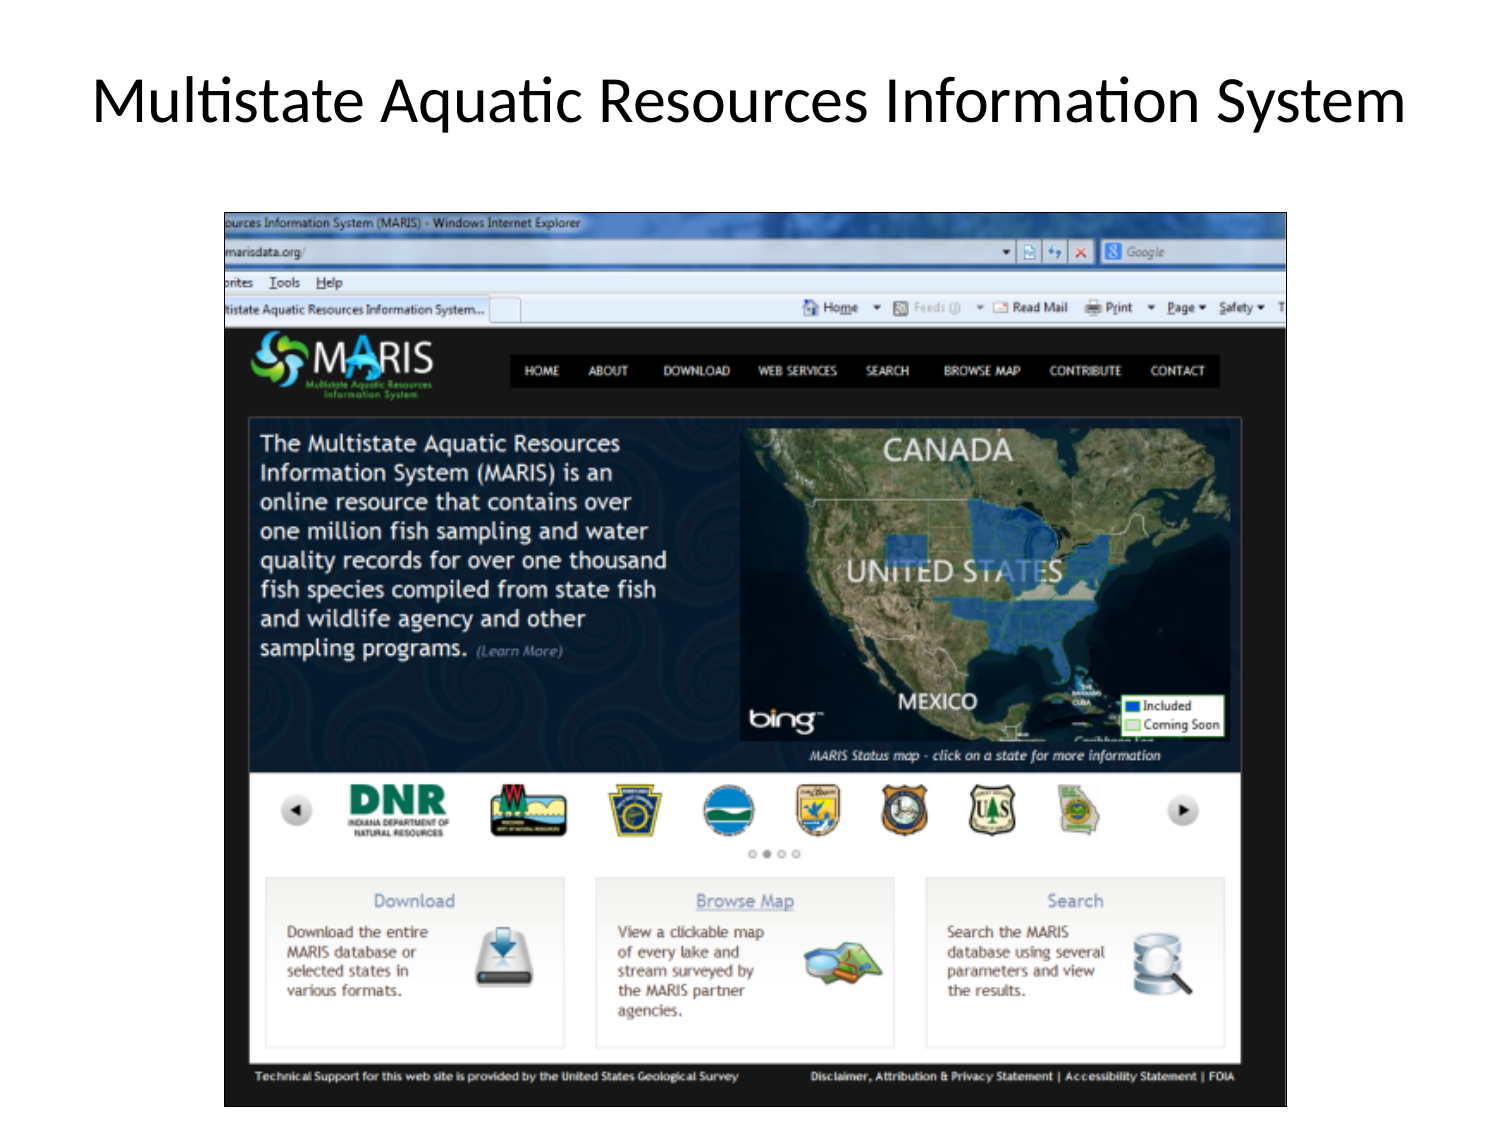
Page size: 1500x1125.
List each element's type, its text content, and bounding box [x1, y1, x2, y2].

title Multistate Aquatic Resources Information System [75, 24, 1425, 168]
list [224, 212, 1287, 1106]
